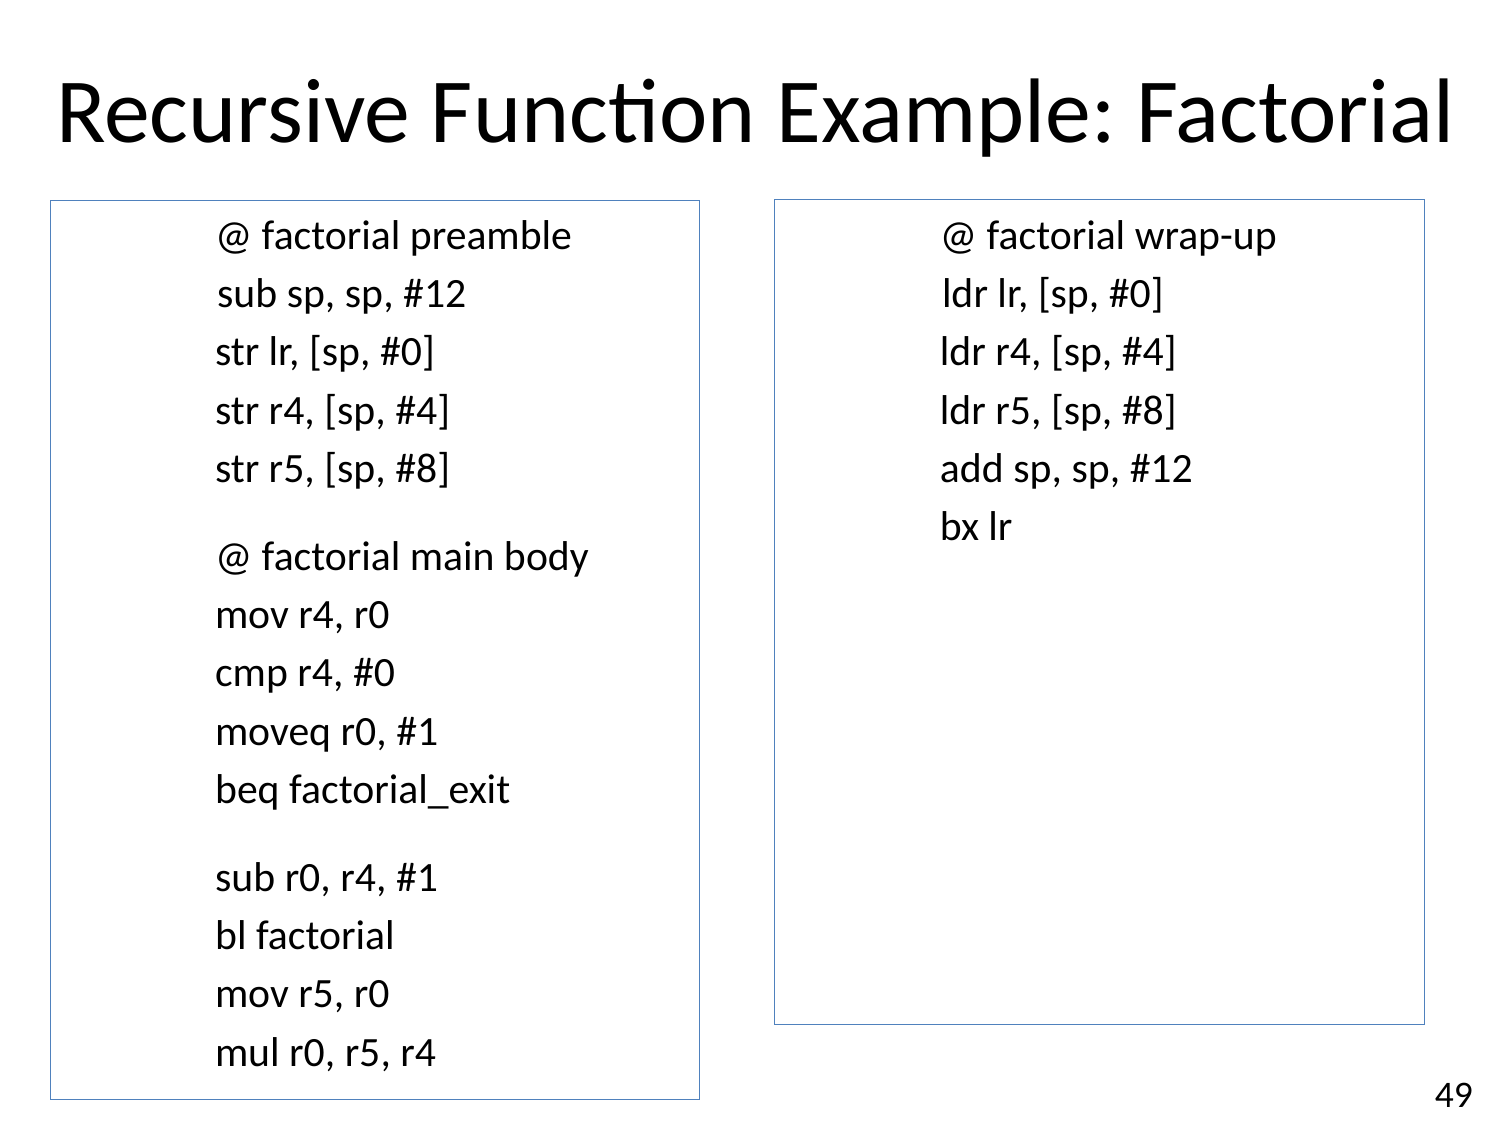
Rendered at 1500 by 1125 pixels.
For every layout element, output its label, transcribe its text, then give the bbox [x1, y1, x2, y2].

slide_number 49 [1137, 1062, 1488, 1123]
list @ factorial preamble sub sp, sp, #12 str lr, [sp, #0] str r4, [sp, #4] str r5, [sp, #8] @ factorial main body mov r4, r0 cmp r4, #0 moveq r0, #1 beq factorial_exit sub r0, r4, #1 bl factorial mov r5, r0 mul r0, r5, r4 [50, 200, 700, 1100]
title Recursive Function Example: Factorial [37, 12, 1475, 200]
text_box @ factorial wrap-up ldr lr, [sp, #0] ldr r4, [sp, #4] ldr r5, [sp, #8] add sp, sp, #12 bx lr [774, 199, 1425, 1025]
